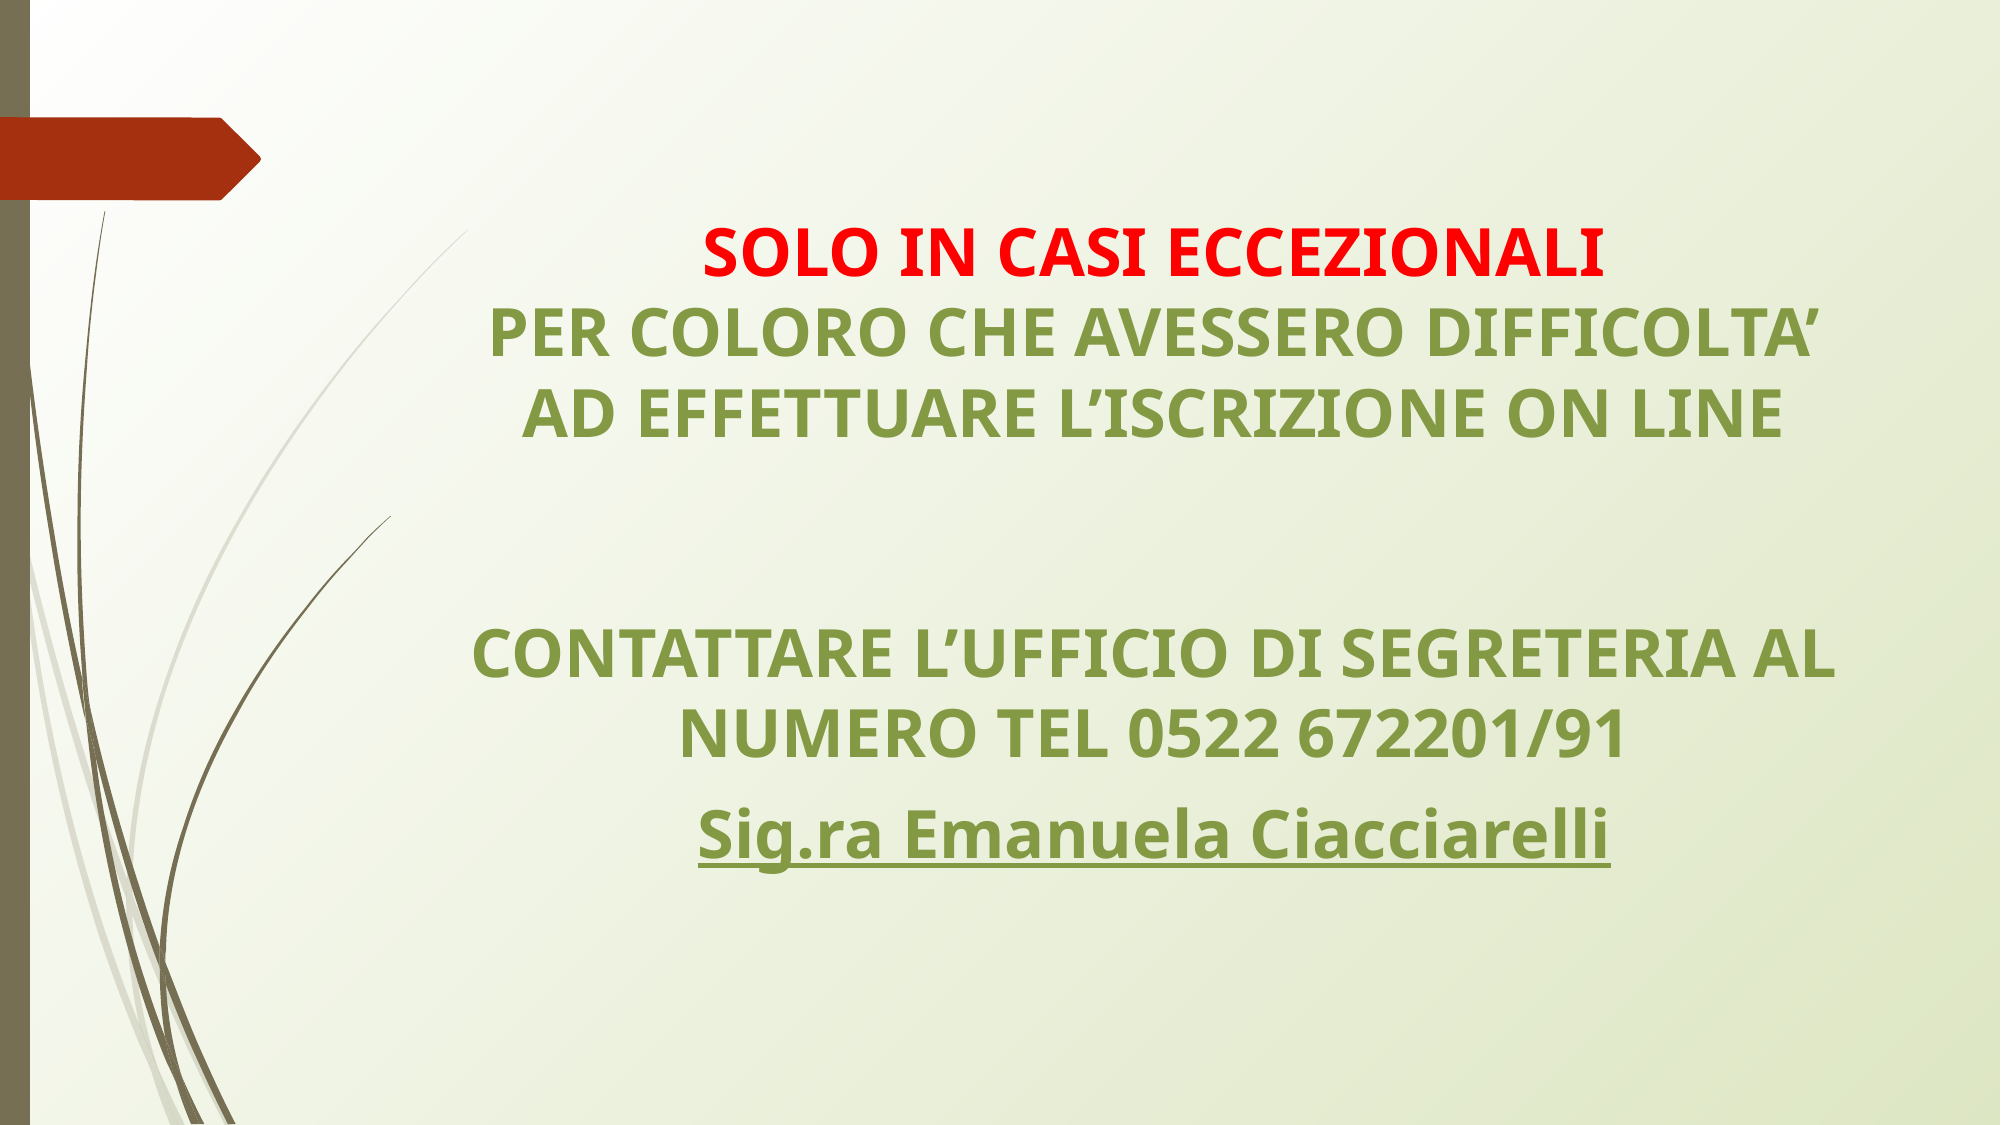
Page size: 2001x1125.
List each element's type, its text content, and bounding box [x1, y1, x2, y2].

list SOLO IN CASI ECCEZIONALI PER COLORO CHE AVESSERO DIFFICOLTA’ AD EFFETTUARE L’ISCRIZIONE ON LINE CONTATTARE L’UFFICIO DI SEGRETERIA AL NUMERO TEL 0522 672201/91 Sig.ra Emanuela Ciacciarelli [423, 122, 1886, 1031]
